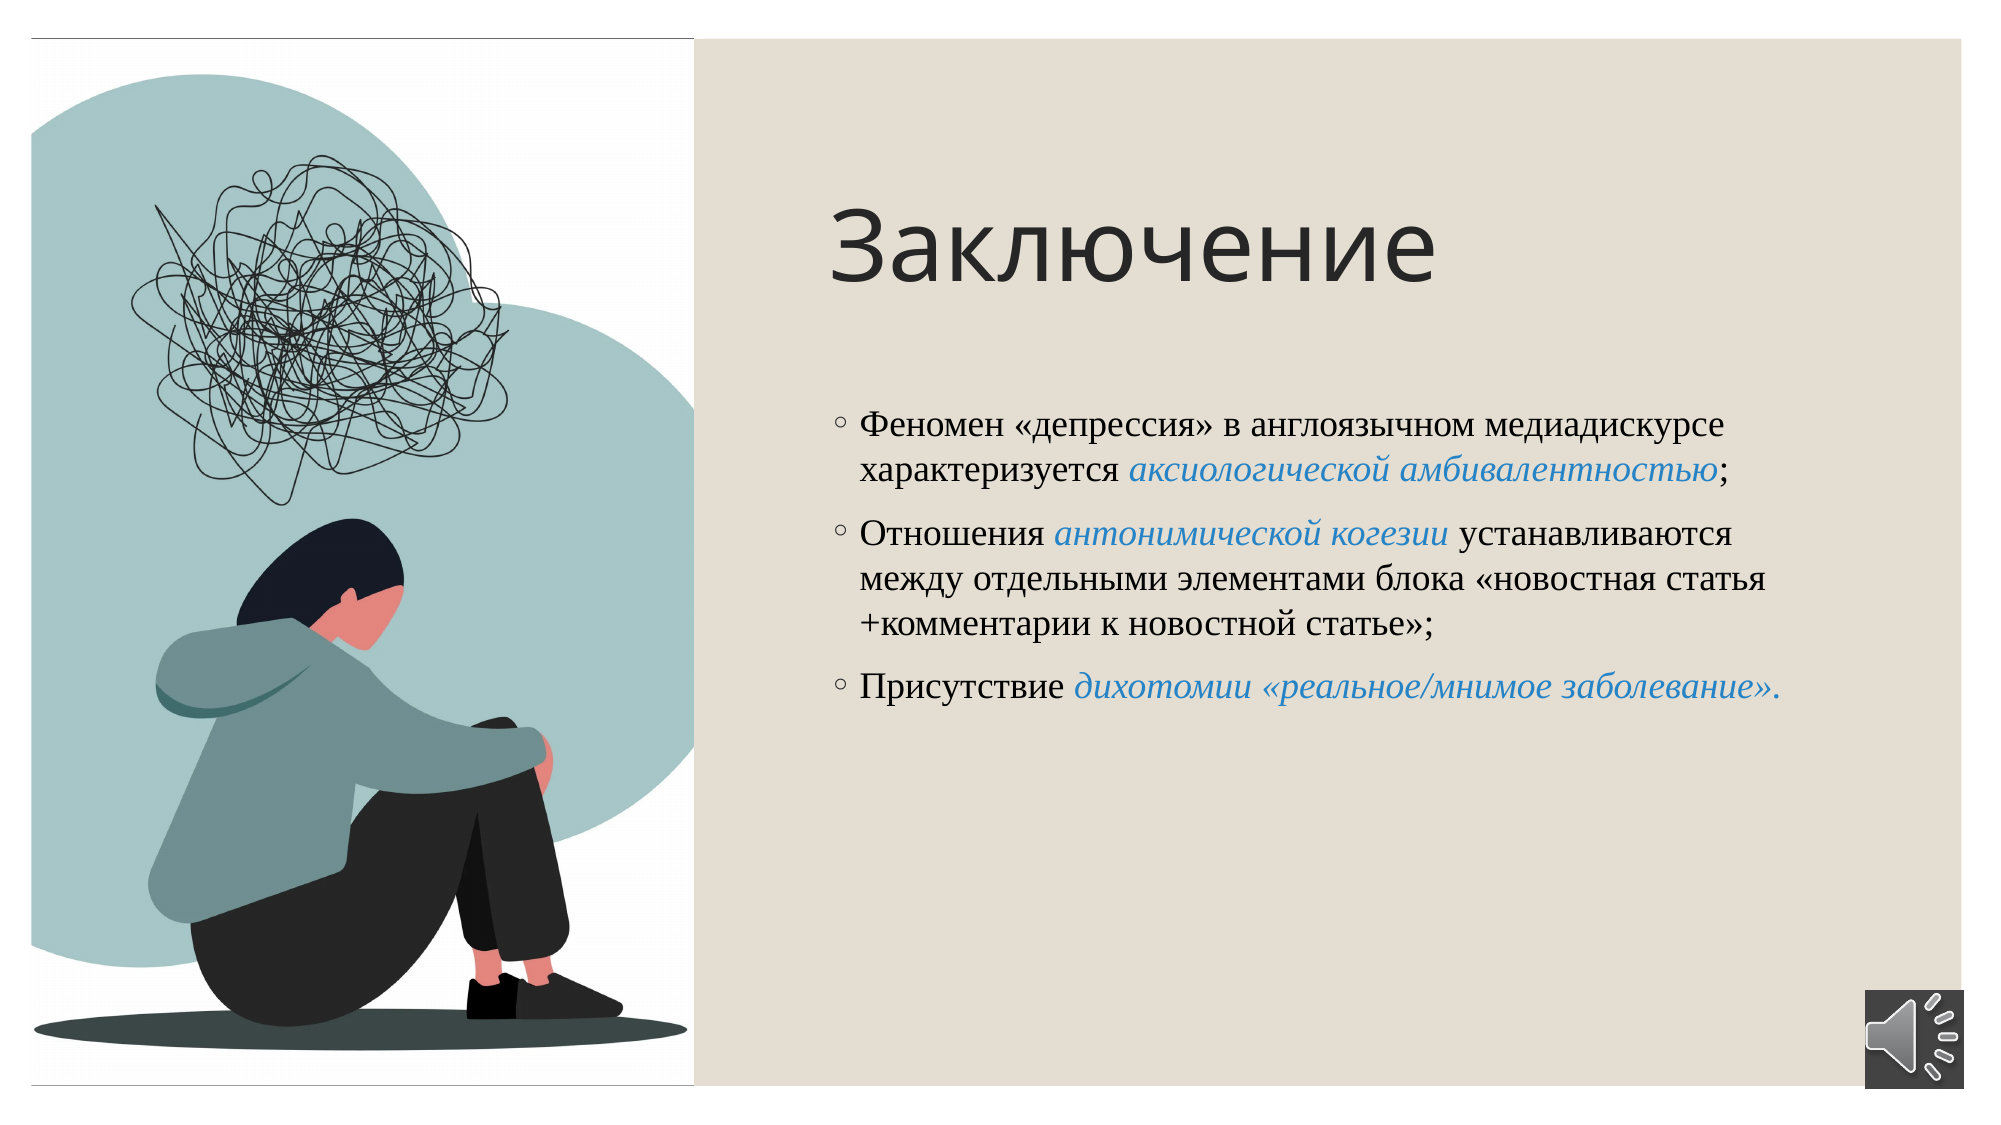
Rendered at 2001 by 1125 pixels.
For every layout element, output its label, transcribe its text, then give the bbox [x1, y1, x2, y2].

list Феномен «депрессия» в англоязычном медиадискурсе характеризуется аксиологической амбивалентностью; Отношения антонимической когезии устанавливаются между отдельными элементами блока «новостная статья +комментарии к новостной статье»; Присутствие дихотомии «реальное/мнимое заболевание». [814, 391, 1845, 990]
text_box [703, 38, 1960, 1087]
picture [1864, 989, 1965, 1090]
picture [31, 38, 694, 1086]
title Заключение [814, 105, 1845, 391]
